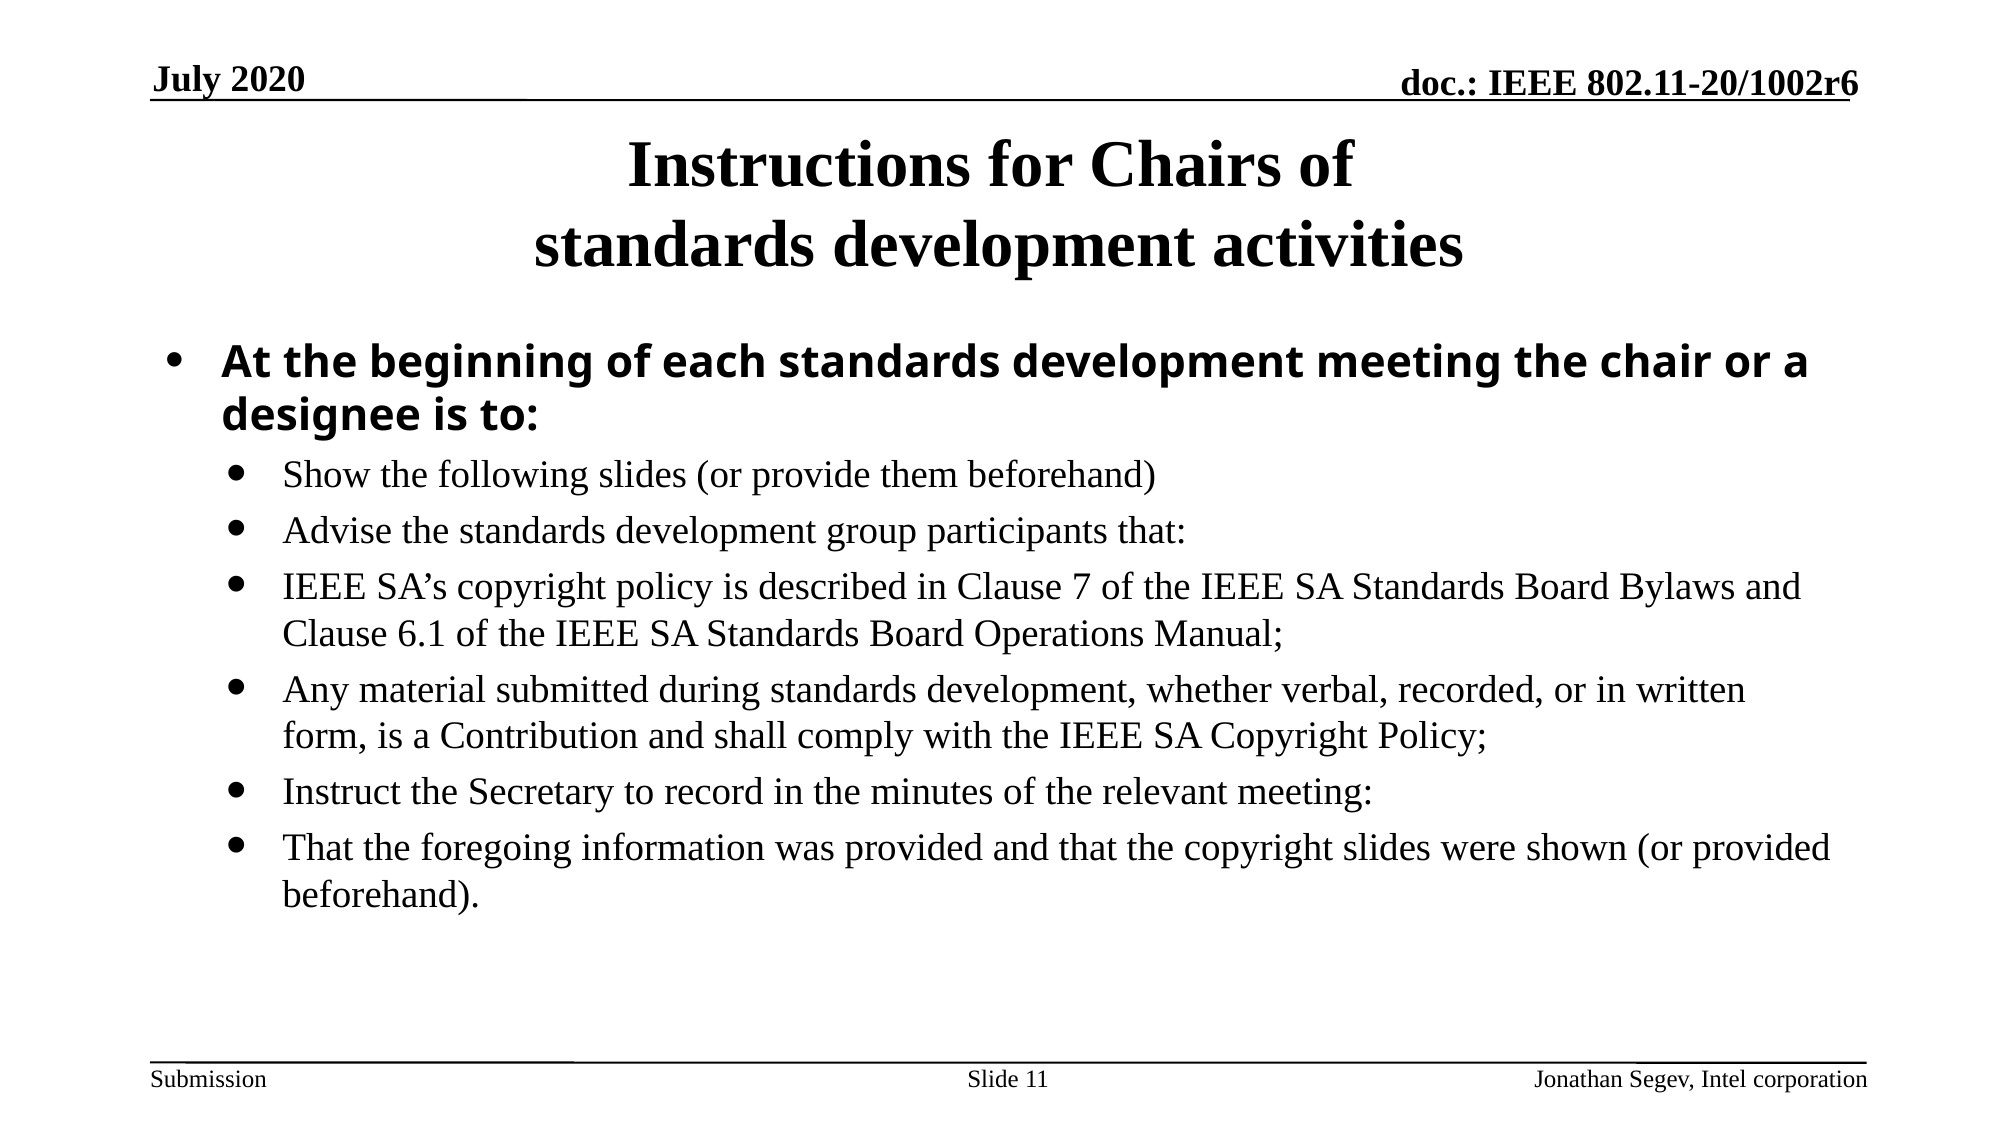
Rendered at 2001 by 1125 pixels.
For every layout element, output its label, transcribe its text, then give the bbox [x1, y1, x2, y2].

slide_number Slide 11 [950, 1061, 1067, 1123]
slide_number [152, 54, 563, 100]
footer Jonathan Segev, Intel corporation [1171, 1061, 1869, 1093]
title Instructions for Chairs of standards development activities [149, 112, 1850, 288]
list At the beginning of each standards development meeting the chair or a designee is to: Show the following slides (or provide them beforehand) Advise the standards development group participants that: IEEE SA’s copyright policy is described in Clause 7 of the IEEE SA Standards Board Bylaws and Clause 6.1 of the IEEE SA Standards Board Operations Manual; Any material submitted during standards development, whether verbal, recorded, or in written form, is a Contribution and shall comply with the IEEE SA Copyright Policy; Instruct the Secretary to record in the minutes of the relevant meeting: That the foregoing information was provided and that the copyright slides were shown (or provided beforehand). [149, 324, 1850, 1000]
